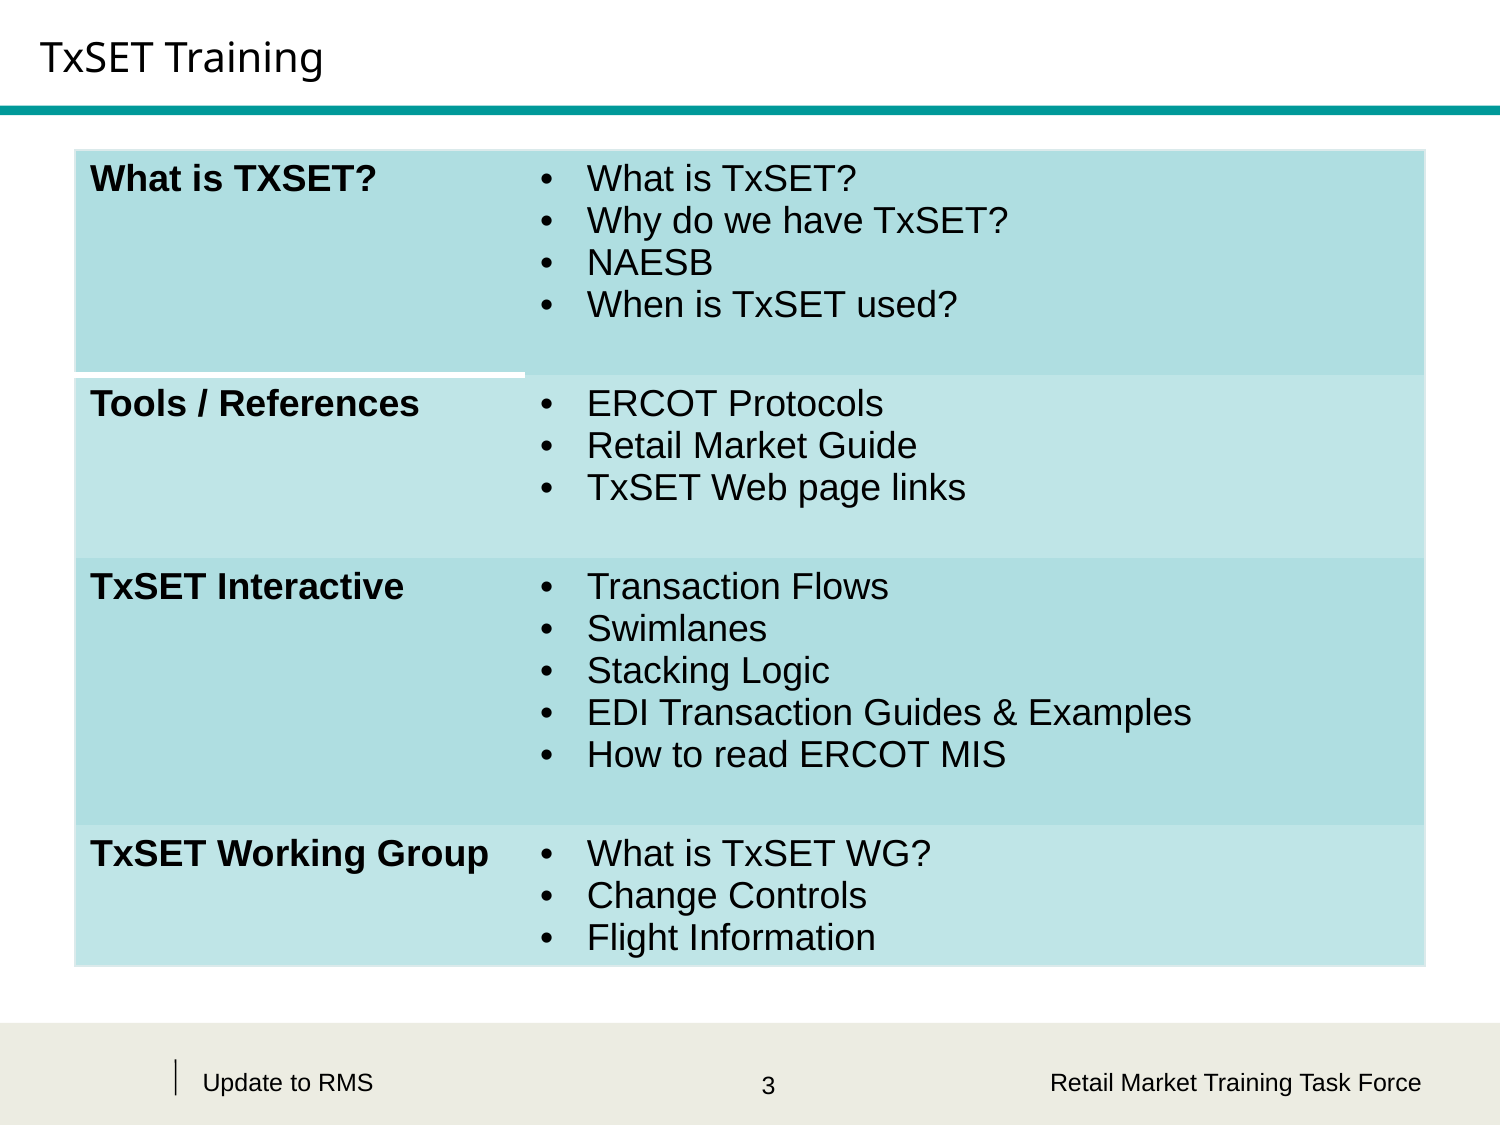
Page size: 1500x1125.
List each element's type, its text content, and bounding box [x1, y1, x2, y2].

table_cell TxSET Interactive [76, 558, 525, 825]
table_cell Transaction Flows Swimlanes Stacking Logic EDI Transaction Guides & Examples How to read ERCOT MIS [525, 558, 1424, 825]
table_header What is TxSET? Why do we have TxSET? NAESB When is TxSET used? [525, 151, 1424, 375]
table_cell Tools / References [76, 378, 525, 558]
slide_number Update to RMS [187, 1059, 538, 1125]
table_cell ERCOT Protocols Retail Market Guide TxSET Web page links [525, 375, 1424, 558]
table_header What is TXSET? [76, 151, 525, 372]
title TxSET Training [24, 0, 1451, 113]
footer Retail Market Training Task Force [1024, 1059, 1438, 1125]
table_cell TxSET Working Group [76, 825, 525, 965]
table_cell What is TxSET WG? Change Controls Flight Information [525, 825, 1424, 965]
